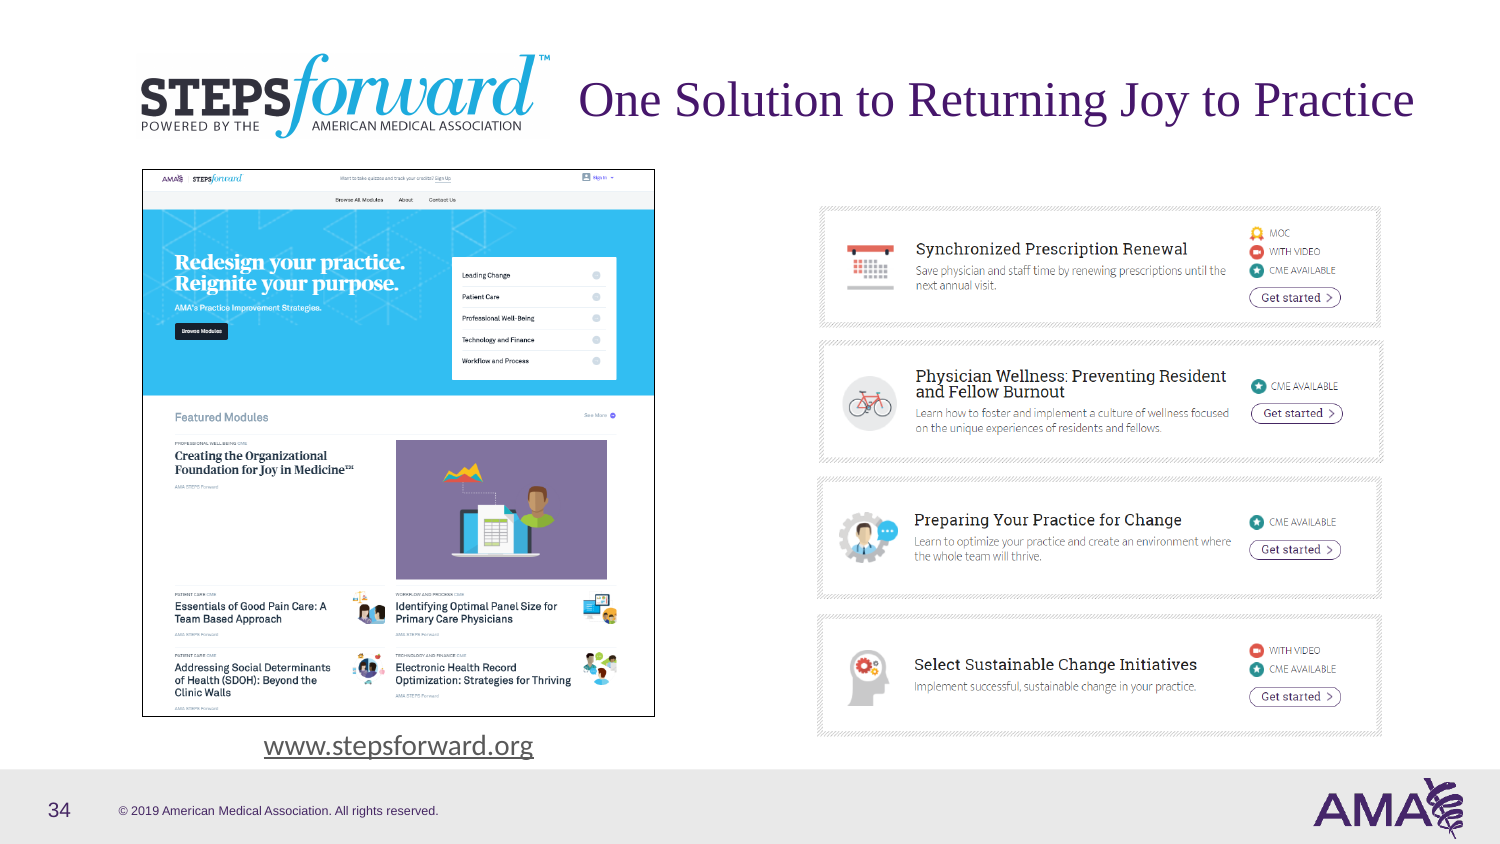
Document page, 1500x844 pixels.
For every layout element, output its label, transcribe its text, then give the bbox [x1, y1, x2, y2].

picture [136, 53, 551, 140]
text_box www.stepsforward.org [248, 718, 549, 769]
title One Solution to Returning Joy to Practice [563, 22, 1448, 170]
picture [1313, 778, 1463, 839]
picture [809, 199, 1395, 740]
picture [142, 169, 655, 717]
slide_number 34 [32, 786, 185, 832]
